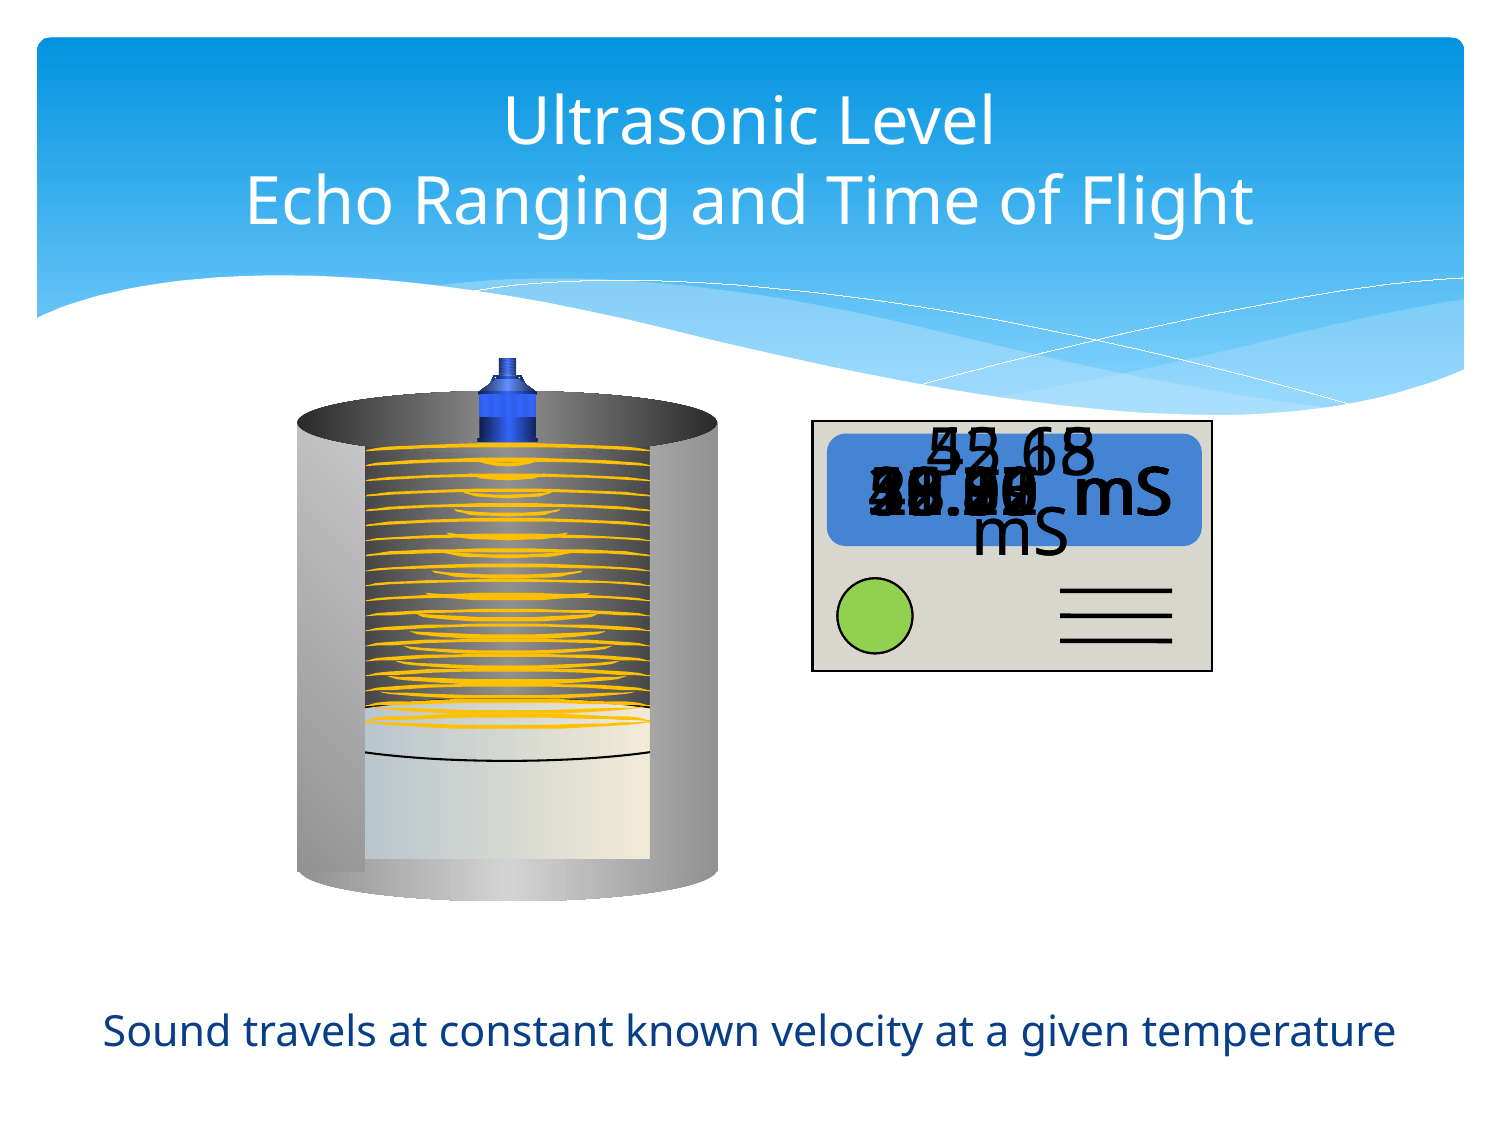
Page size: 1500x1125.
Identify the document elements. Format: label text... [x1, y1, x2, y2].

text_box [812, 421, 1213, 672]
title Ultrasonic Level Echo Ranging and Time of Flight [75, 55, 1425, 261]
text_box 45.18 mS [854, 537, 1188, 576]
text_box [1188, 536, 1200, 546]
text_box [477, 358, 538, 442]
text_box 45.18 mS [854, 400, 1188, 440]
text_box [1188, 434, 1198, 440]
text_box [296, 390, 718, 902]
text_box [837, 578, 913, 654]
text_box [826, 433, 854, 547]
list Sound travels at constant known velocity at a given temperature [0, 996, 1500, 1100]
text_box 58.20 mS [832, 440, 1208, 536]
